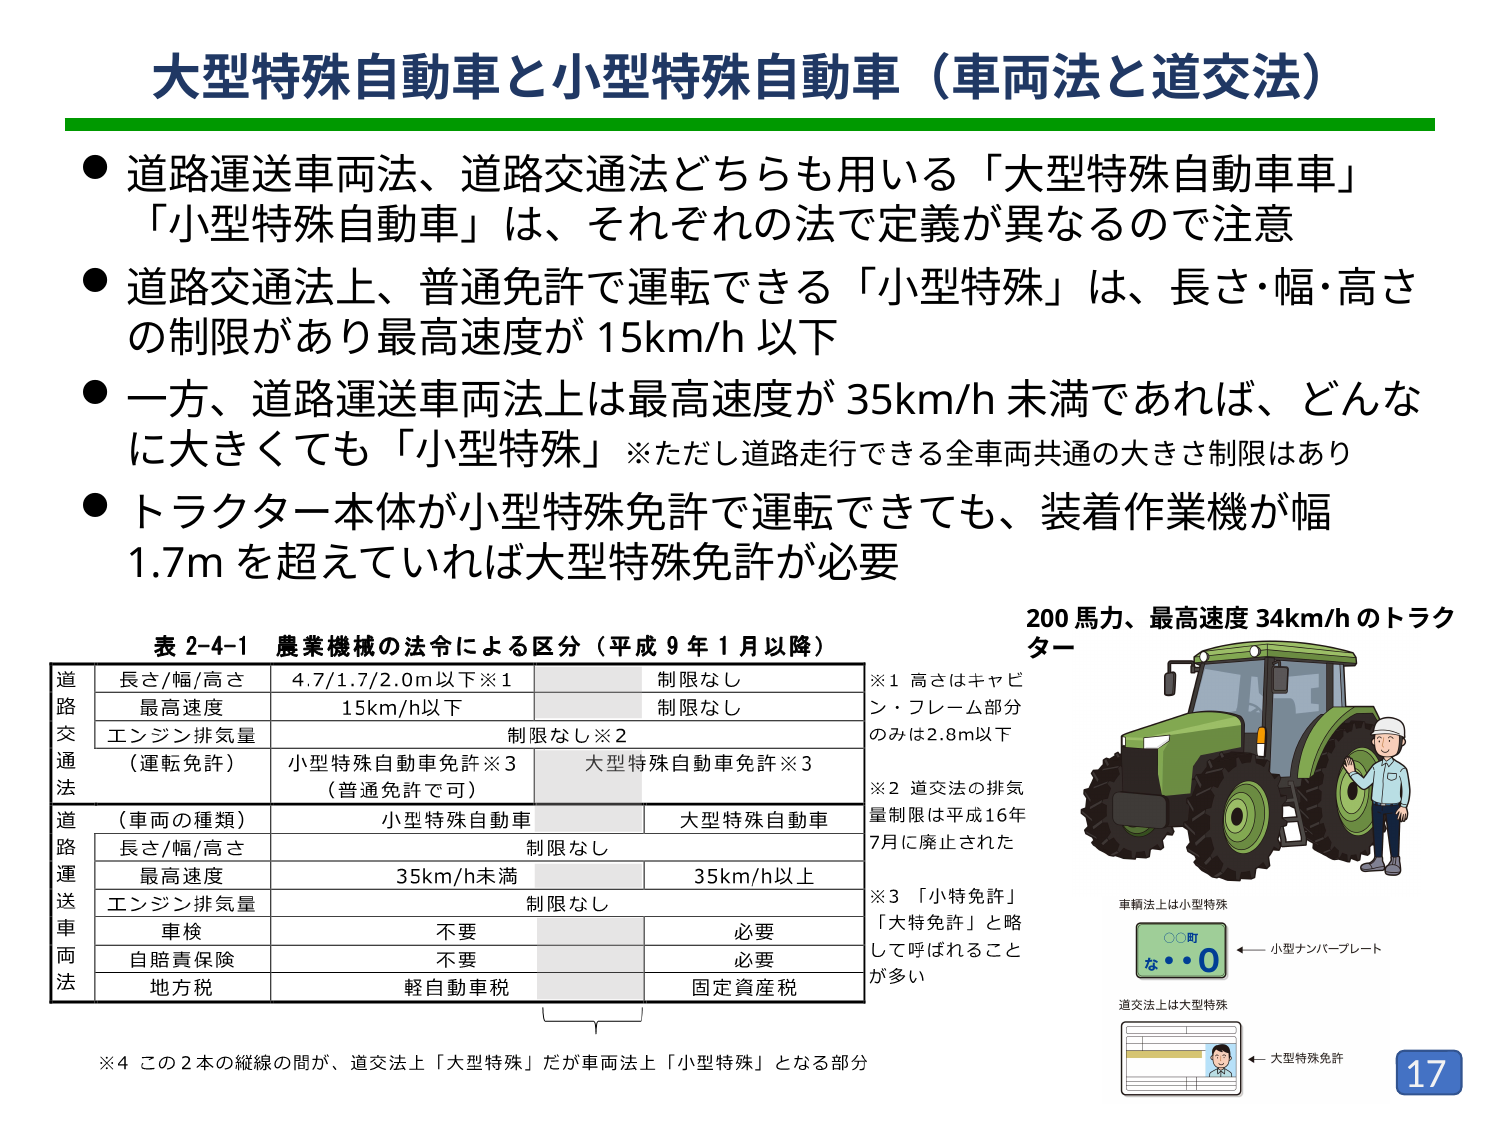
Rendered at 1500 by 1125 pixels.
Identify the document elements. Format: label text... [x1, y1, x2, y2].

slide_number 16 [1390, 1051, 1462, 1091]
text_box 道路運送車両法、道路交通法どちらも用いる「大型特殊自動車車」「小型特殊自動車」は、それぞれの法で定義が異なるので注意 道路交通法上、普通免許で運転できる「小型特殊」は、長さ･幅･高さの制限があり最高速度が15km/h以下 一方、道路運送車両法上は最高速度が35km/h未満であれば、どんなに大きくても「小型特殊」※ただし道路走行できる全車両共通の大きさ制限はあり トラクター本体が小型特殊免許で運転できても、装着作業機が幅1.7mを超えていれば大型特殊免許が必要 [64, 140, 1448, 593]
text_box [827, 200, 1500, 208]
text_box 200馬力、最高速度34km/hのトラクター [1011, 595, 1482, 671]
text_box 大型特殊自動車と小型特殊自動車（車両法と道交法） [136, 38, 1376, 113]
picture [1071, 619, 1421, 1104]
picture [30, 619, 1031, 1080]
